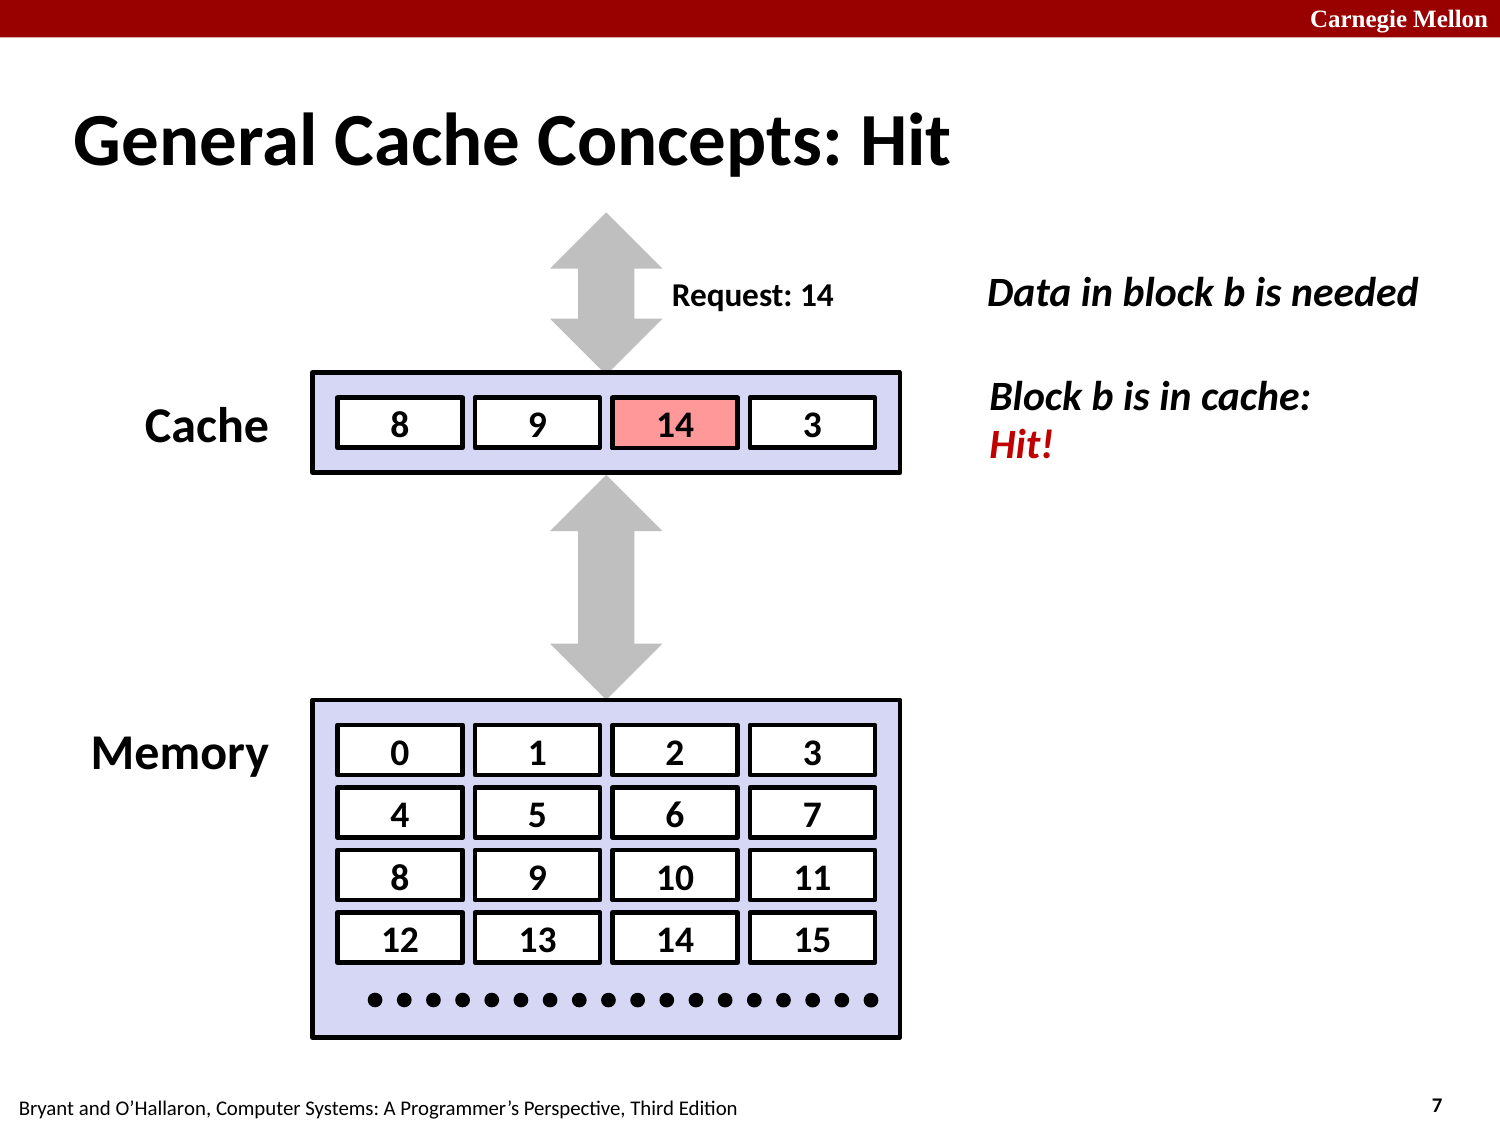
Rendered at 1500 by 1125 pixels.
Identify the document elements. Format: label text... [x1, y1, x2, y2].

text_box 8 [337, 397, 463, 448]
text_box 2 [731, 1002, 748, 1006]
text_box 13 [474, 912, 600, 963]
text_box 11 [750, 849, 875, 900]
text_box 2 [702, 1002, 719, 1006]
text_box 2 [789, 1002, 807, 1006]
text_box 2 [644, 1002, 661, 1006]
text_box 3 [750, 725, 875, 775]
text_box Data in block b is needed [972, 259, 1434, 324]
text_box 2 [614, 1002, 632, 1006]
text_box 2 [585, 1002, 603, 1006]
text_box 3 [750, 397, 875, 448]
text_box 2 [760, 1002, 778, 1006]
text_box 2 [468, 1002, 486, 1006]
text_box 7 [750, 787, 875, 838]
text_box 14 [612, 912, 738, 963]
text_box [549, 212, 661, 372]
text_box 0 [337, 725, 463, 775]
text_box 2 [527, 1002, 544, 1006]
text_box 14 [612, 397, 738, 448]
text_box 10 [612, 849, 738, 900]
text_box 2 [673, 1002, 690, 1006]
text_box 2 [410, 1002, 428, 1006]
text_box Cache [130, 385, 285, 460]
text_box Block b is in cache: Hit! [974, 363, 1327, 477]
text_box 9 [474, 397, 600, 448]
text_box 4 [337, 787, 463, 838]
title General Cache Concepts: Hit [58, 72, 1305, 199]
text_box 2 [556, 1002, 573, 1006]
text_box 2 [439, 1002, 457, 1006]
text_box [312, 699, 900, 1038]
text_box 6 [612, 787, 738, 838]
text_box Request: 14 [656, 265, 849, 321]
text_box 2 [498, 1002, 515, 1006]
text_box 1 [474, 725, 600, 775]
text_box 2 [381, 1002, 398, 1006]
text_box 15 [750, 912, 875, 963]
text_box 2 [612, 725, 738, 775]
text_box [312, 372, 900, 473]
text_box 9 [474, 849, 600, 900]
text_box [549, 474, 663, 699]
text_box 5 [474, 787, 600, 838]
text_box Memory [75, 712, 285, 788]
text_box 2 [848, 1002, 865, 1006]
text_box 12 [337, 912, 463, 963]
text_box 8 [337, 849, 463, 900]
text_box 2 [819, 1002, 836, 1006]
